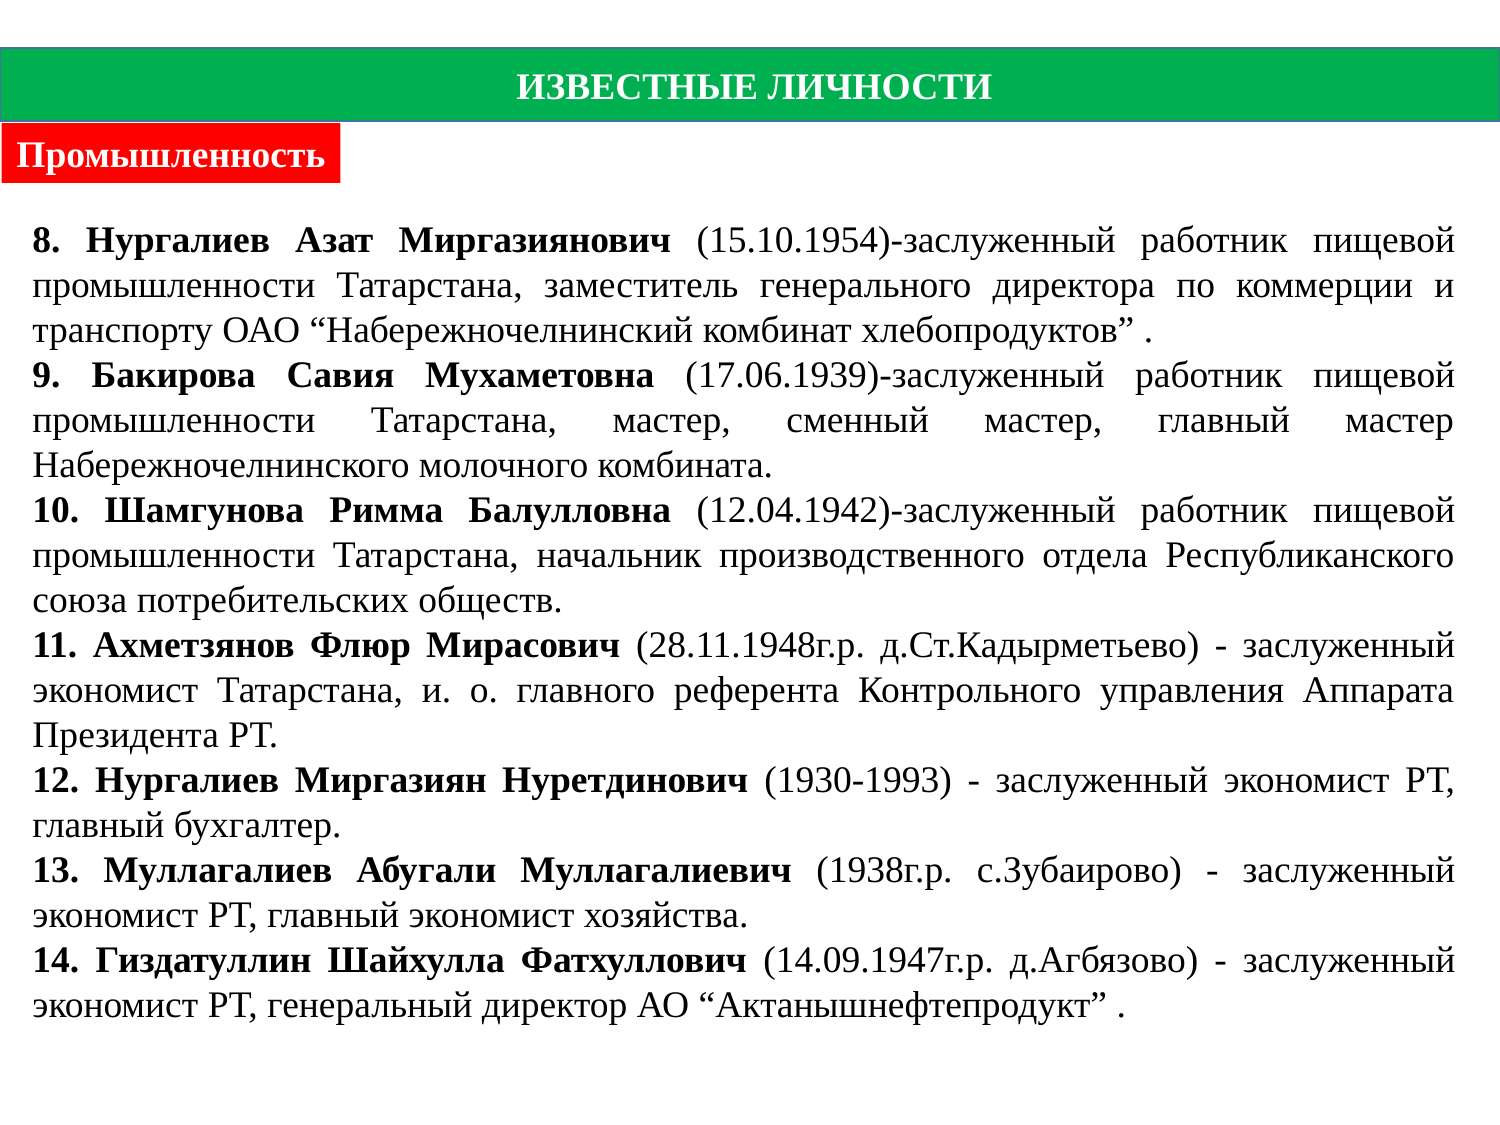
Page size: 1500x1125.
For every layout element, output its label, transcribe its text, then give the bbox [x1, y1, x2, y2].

text_box 8. Нургалиев Азат Миргазиянович (15.10.1954)-заслуженный работник пищевой промышленности Татарстана, заместитель генерального директора по коммерции и транспорту ОАО “Набережночелнинский комбинат хлебопродуктов” . 9. Бакирова Савия Мухаметовна (17.06.1939)-заслуженный работник пищевой промышленности Татарстана, мастер, сменный мастер, главный мастер Набережночелнинского молочного комбината. 10. Шамгунова Римма Балулловна (12.04.1942)-заслуженный работник пищевой промышленности Татарстана, начальник производственного отдела Республиканского союза потребительских обществ. 11. Ахметзянов Флюр Мирасович (28.11.1948г.р. д.Ст.Кадырметьево) - заслуженный экономист Татарстана, и. о. главного референта Контрольного управления Аппарата Президента РТ. 12. Нургалиев Миргазиян Нуретдинович (1930-1993) - заслуженный экономист РТ, главный бухгалтер. 13. Муллагалиев Абугали Муллагалиевич (1938г.р. с.Зубаирово) - заслуженный экономист РТ, главный экономист хозяйства. 14. Гиздатуллин Шайхулла Фатхуллович (14.09.1947г.р. д.Агбязово) - заслуженный экономист РТ, генеральный директор АО “Актанышнефтепродукт” . [17, 208, 1471, 1033]
text_box ИЗВЕСТНЫЕ ЛИЧНОСТИ [0, 47, 1500, 122]
text_box Промышленность [1, 123, 341, 183]
